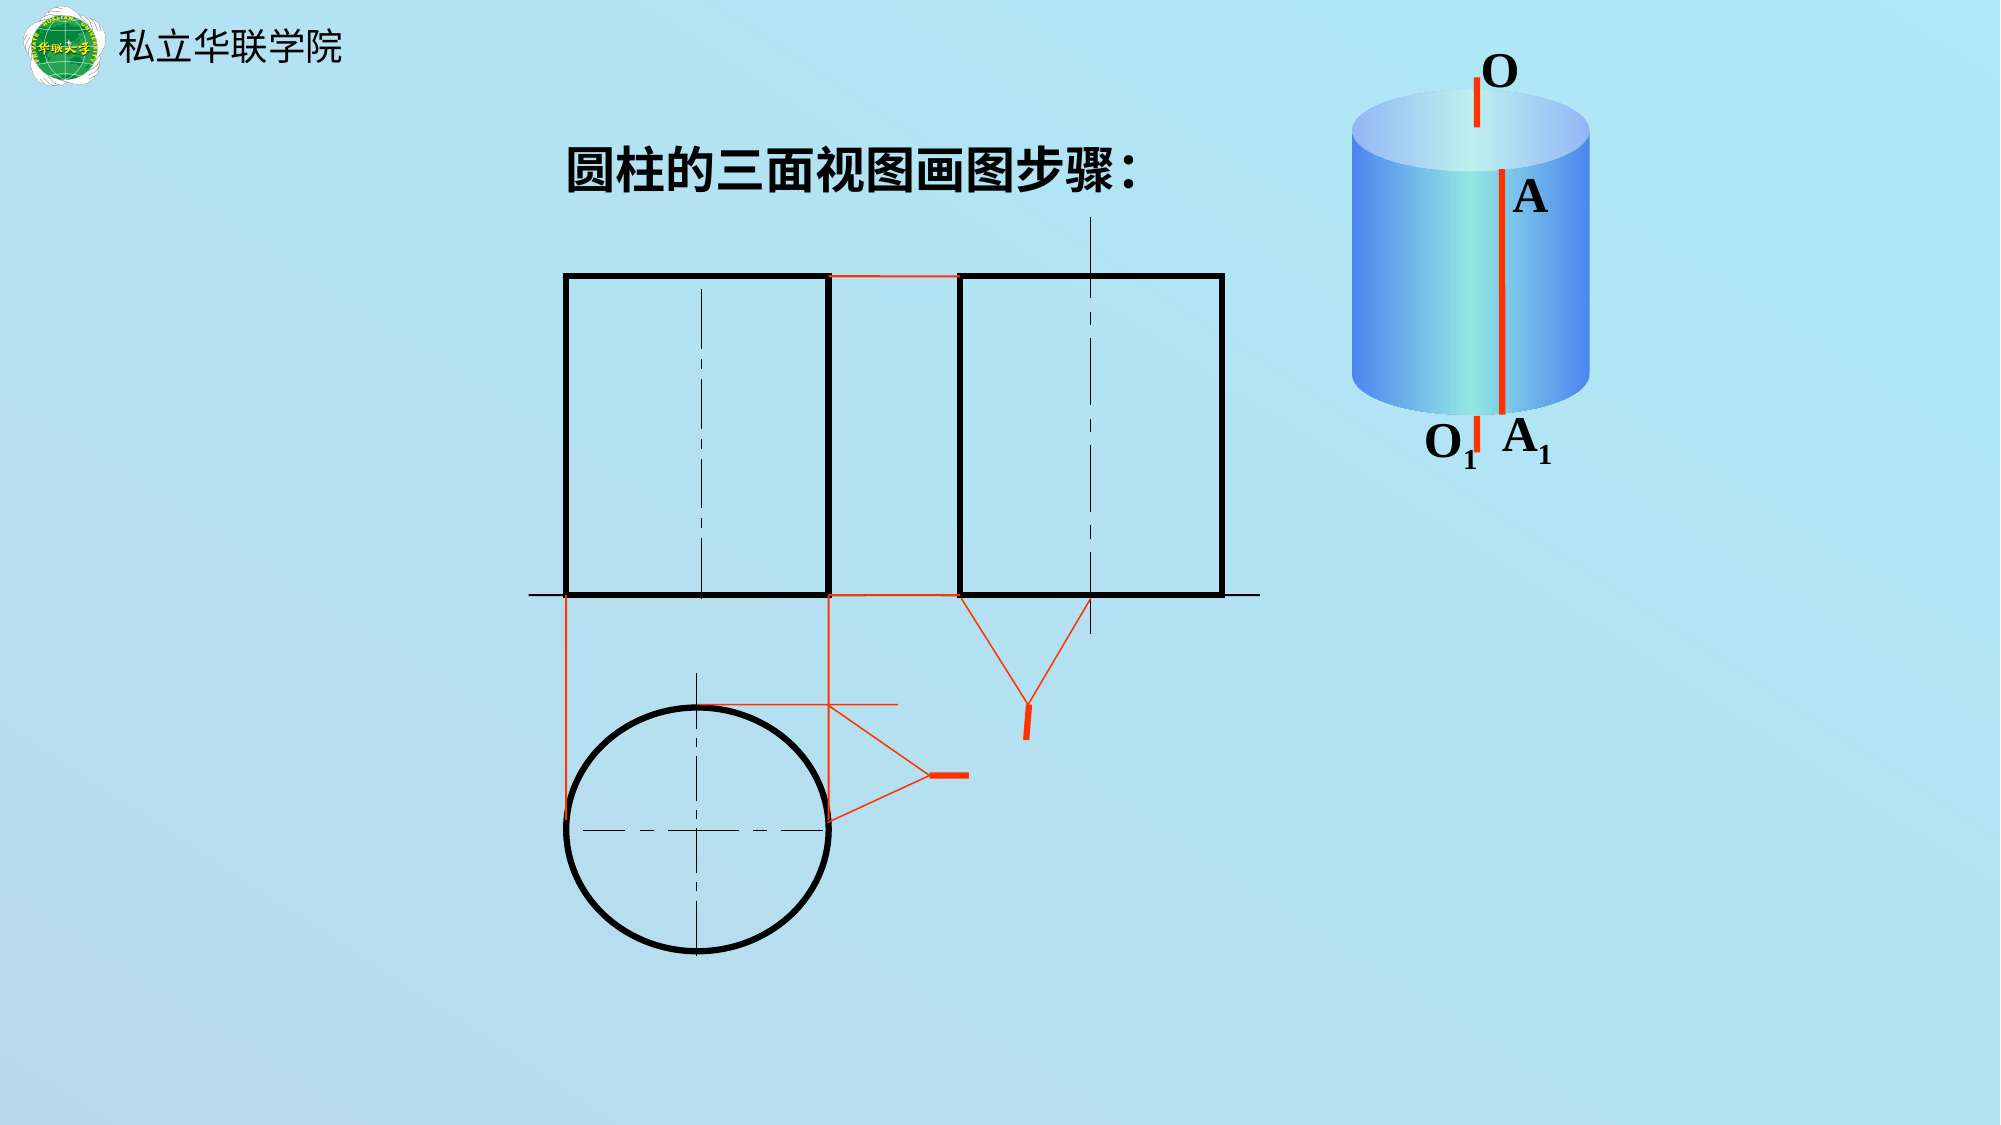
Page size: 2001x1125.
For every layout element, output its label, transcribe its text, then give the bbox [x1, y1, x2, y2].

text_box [960, 597, 1092, 741]
text_box [961, 276, 1082, 595]
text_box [710, 594, 829, 797]
text_box [566, 276, 697, 594]
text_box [565, 594, 697, 797]
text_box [827, 704, 970, 823]
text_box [677, 845, 733, 988]
text_box [733, 845, 828, 947]
picture [16, 1, 111, 90]
text_box [1106, 276, 1223, 595]
text_box 圆柱的三面视图画图步骤： [551, 113, 1246, 212]
text_box [710, 276, 828, 594]
text_box [567, 845, 677, 950]
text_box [828, 275, 961, 596]
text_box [508, 797, 899, 845]
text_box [1082, 140, 1106, 682]
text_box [677, 621, 733, 797]
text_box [697, 231, 710, 621]
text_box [1351, 30, 1590, 479]
